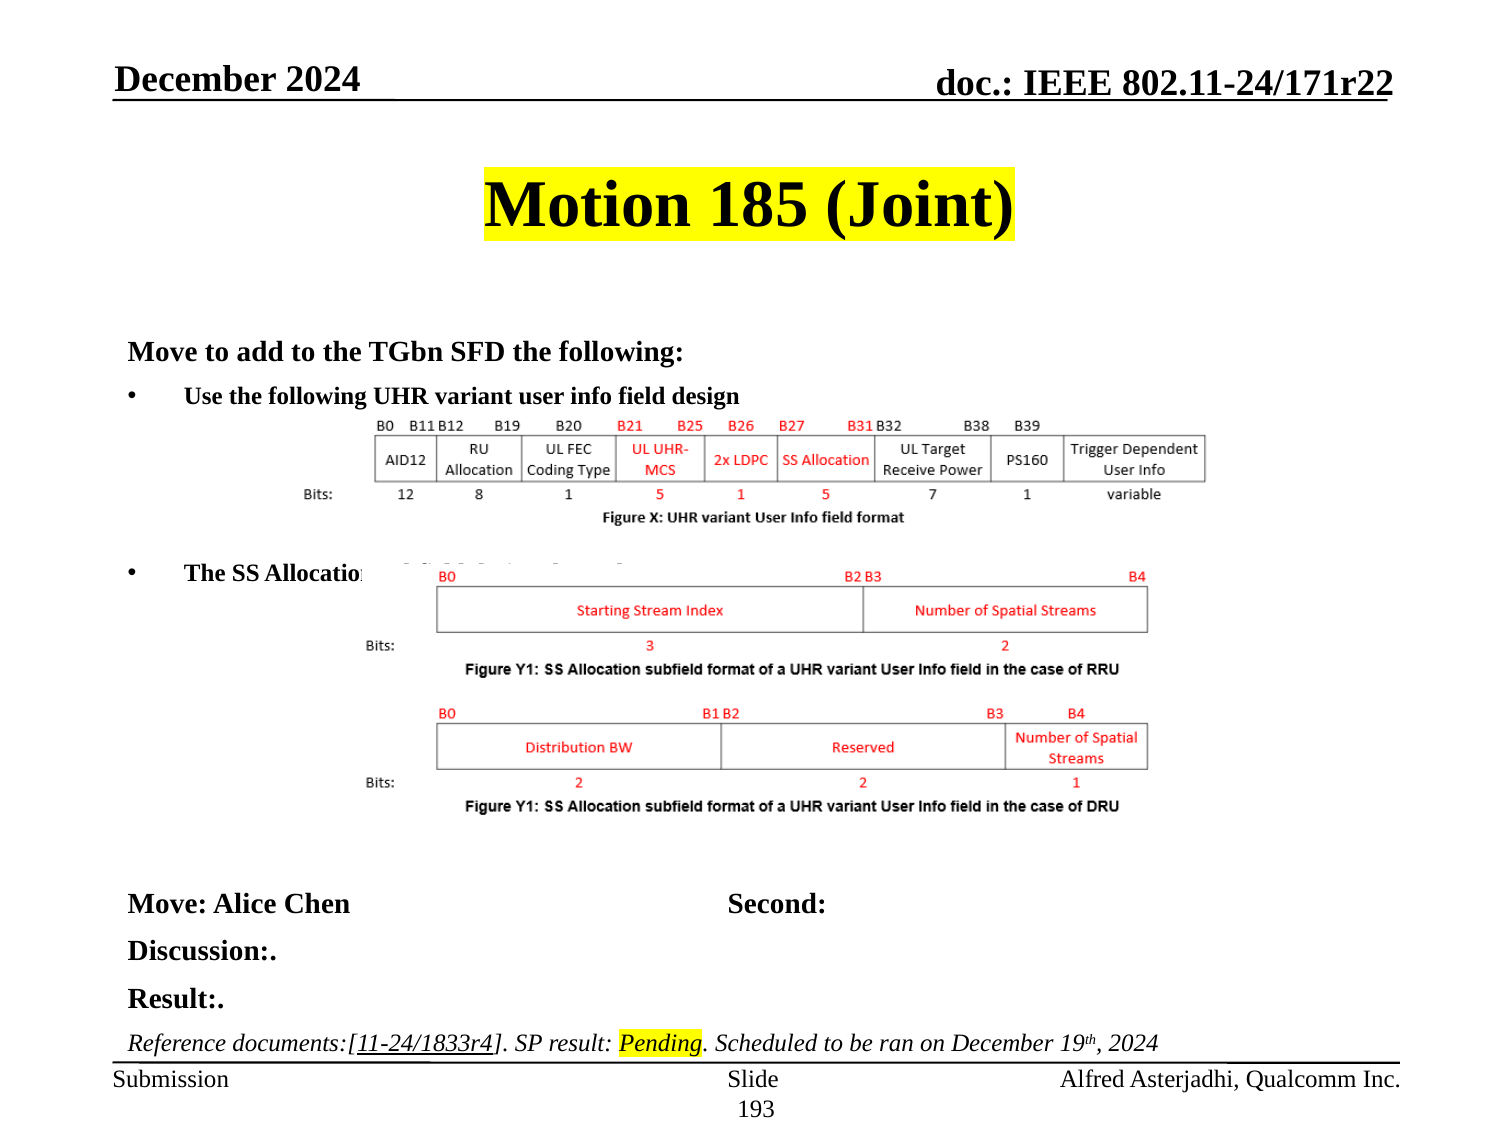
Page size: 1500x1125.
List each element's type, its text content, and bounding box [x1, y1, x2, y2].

title Motion 185 (Joint) [112, 112, 1388, 288]
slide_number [114, 54, 423, 100]
picture [362, 563, 1151, 816]
list Move to add to the TGbn SFD the following: Use the following UHR variant user info field design The SS Allocation subfield design depends on RRU or DRU Move: Alice Chen Second: Discussion:. Result:. Reference documents:[11-24/1833r4]. SP result: Pending. Scheduled to be ran on December 19th, 2024 [112, 324, 1388, 1063]
footer Alfred Asterjadhi, Qualcomm Inc. [878, 1061, 1402, 1093]
picture [299, 412, 1213, 528]
slide_number Slide 193 [712, 1061, 800, 1123]
